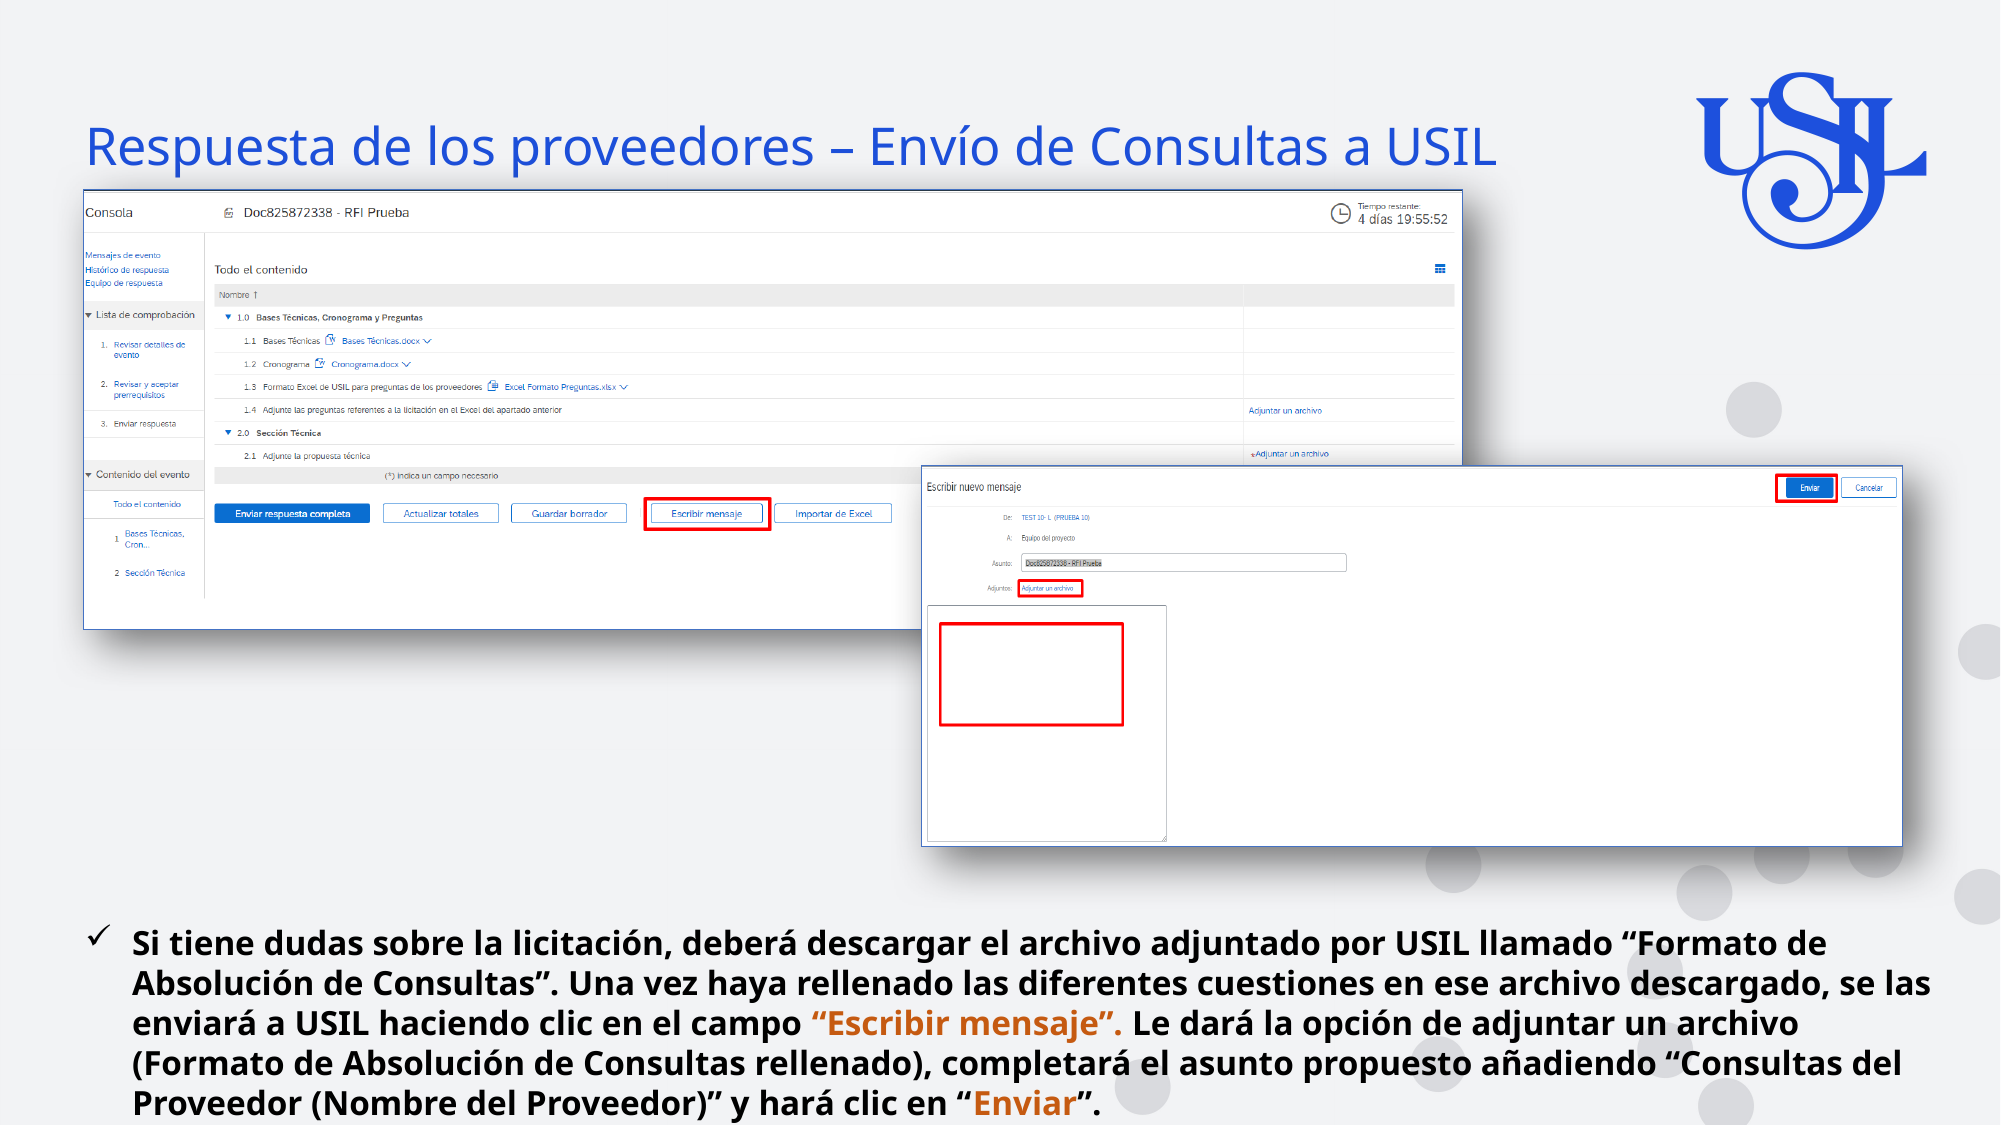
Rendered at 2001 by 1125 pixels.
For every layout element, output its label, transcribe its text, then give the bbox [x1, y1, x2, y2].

text_box Respuesta de los proveedores – Envío de Consultas a USIL [70, 106, 1960, 184]
text_box Si tiene dudas sobre la licitación, deberá descargar el archivo adjuntado por USIL llamado “Formato de Absolución de Consultas”. Una vez haya rellenado las diferentes cuestiones en ese archivo descargado, se las enviará a USIL haciendo clic en el campo “Escribir mensaje”. Le dará la opción de adjuntar un archivo (Formato de Absolución de Consultas rellenado), completará el asunto propuesto añadiendo “Consultas del Proveedor (Nombre del Proveedor)” y hará clic en “Enviar”. [70, 915, 1960, 1125]
picture [0, 0, 2001, 1125]
